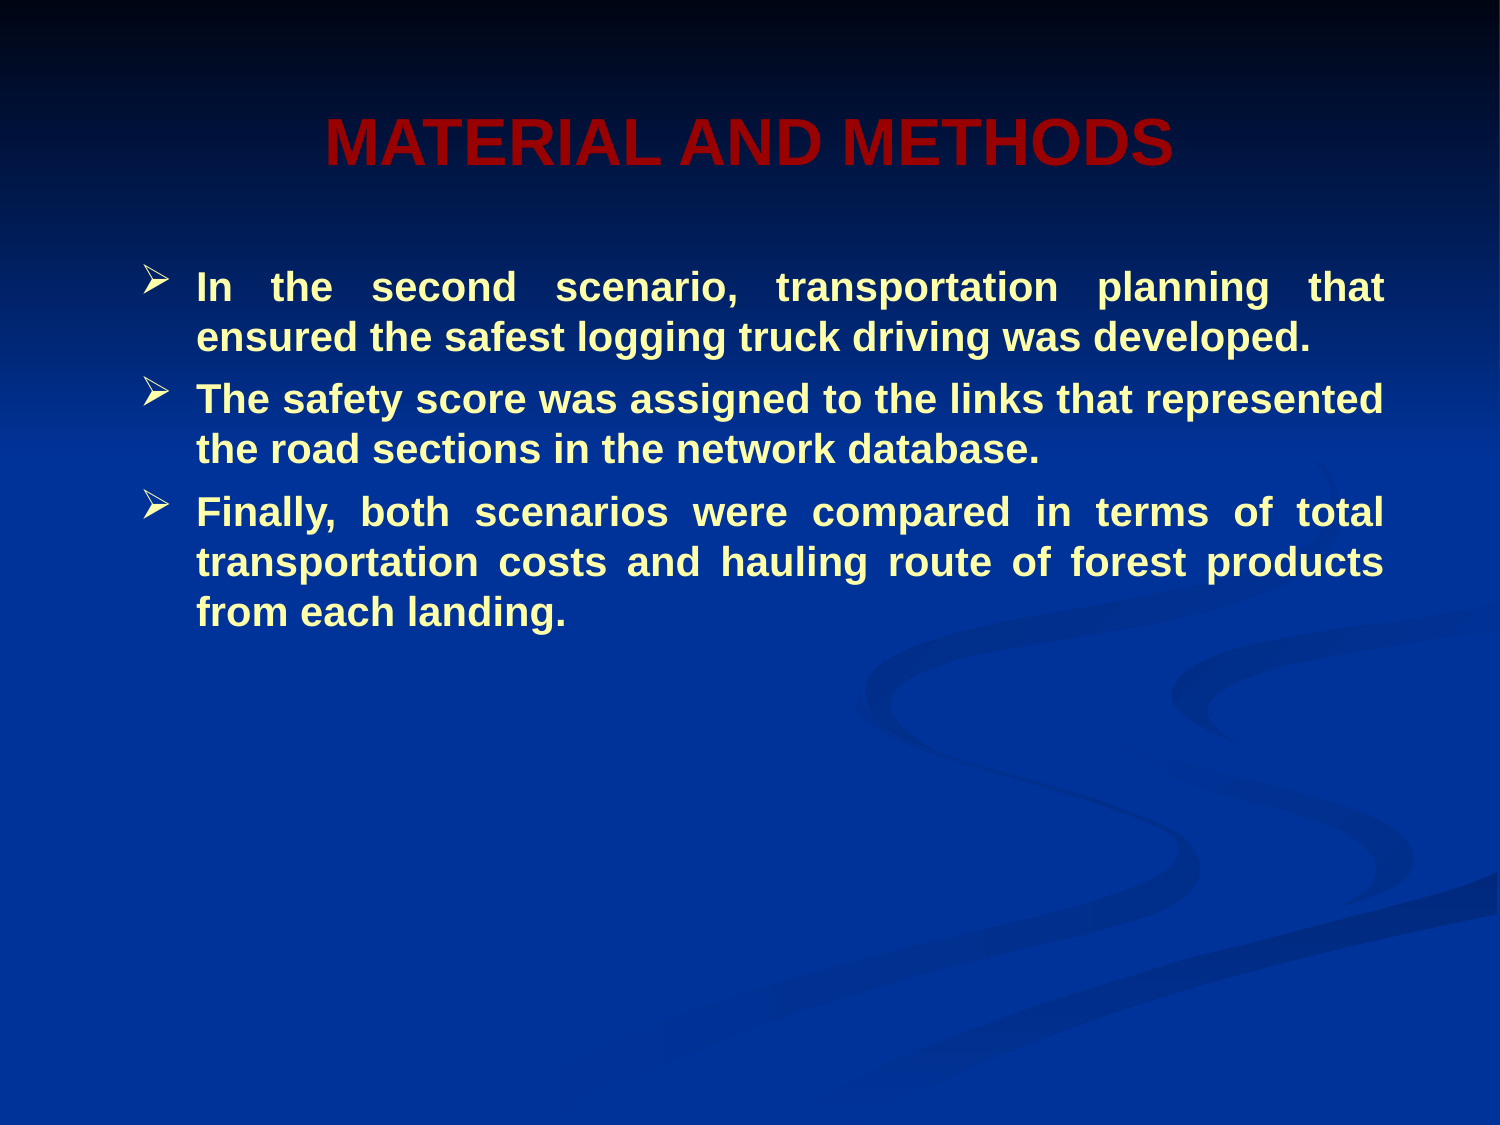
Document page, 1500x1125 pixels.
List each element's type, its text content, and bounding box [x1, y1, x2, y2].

title MATERIAL AND METHODS [74, 44, 1426, 233]
text_box In the second scenario, transportation planning that ensured the safest logging truck driving was developed. The safety score was assigned to the links that represented the road sections in the network database. Finally, both scenarios were compared in terms of total transportation costs and hauling route of forest products from each landing. [124, 251, 1400, 642]
